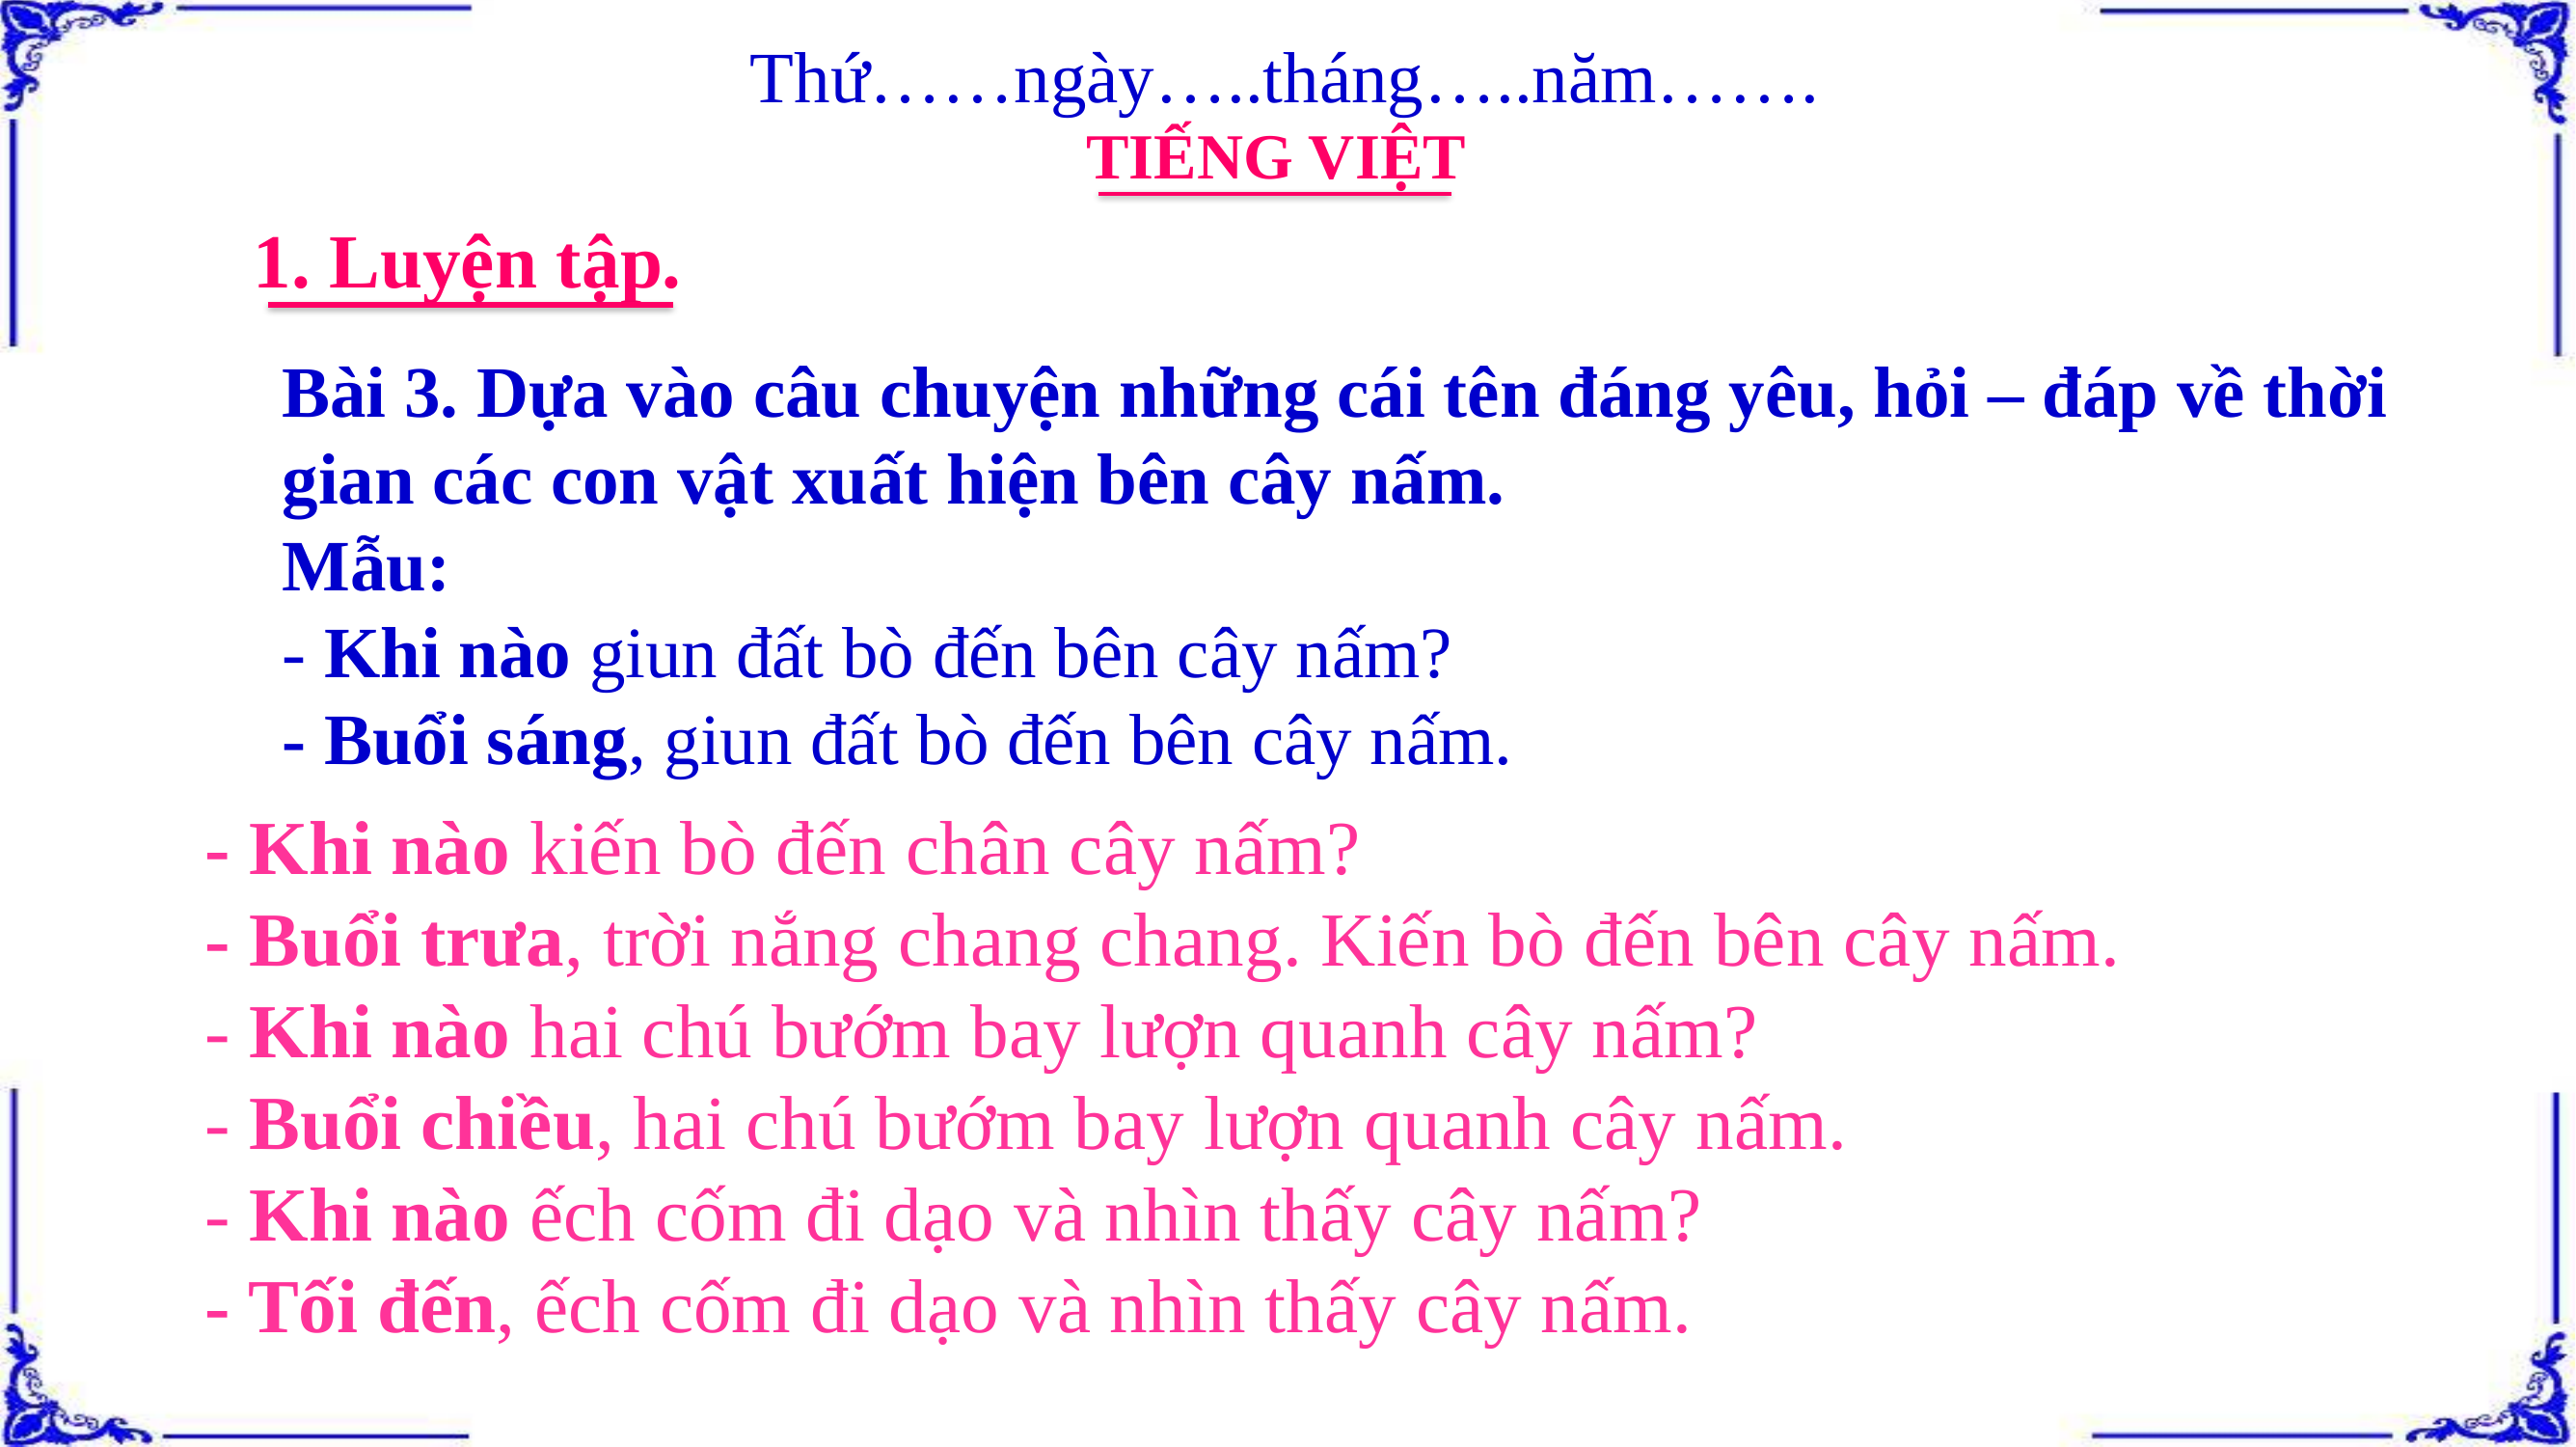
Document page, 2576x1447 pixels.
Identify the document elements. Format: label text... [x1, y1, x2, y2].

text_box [730, 23, 1841, 201]
text_box Bài 3. Dựa vào câu chuyện những cái tên đáng yêu, hỏi – đáp về thời gian các con vật xuất hiện bên cây nấm. Mẫu: - Khi nào giun đất bò đến bên cây nấm? - Buổi sáng, giun đất bò đến bên cây nấm. [267, 338, 2417, 790]
picture [0, 0, 2576, 1447]
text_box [238, 205, 903, 313]
text_box - Khi nào kiến bò đến chân cây nấm? - Buổi trưa, trời nắng chang chang. Kiến bò đến bên cây nấm. - Khi nào hai chú bướm bay lượn quanh cây nấm? - Buổi chiều, hai chú bướm bay lượn quanh cây nấm. - Khi nào ếch cốm đi dạo và nhìn thấy cây nấm? - Tối đến, ếch cốm đi dạo và nhìn thấy cây nấm. [190, 790, 2493, 1355]
